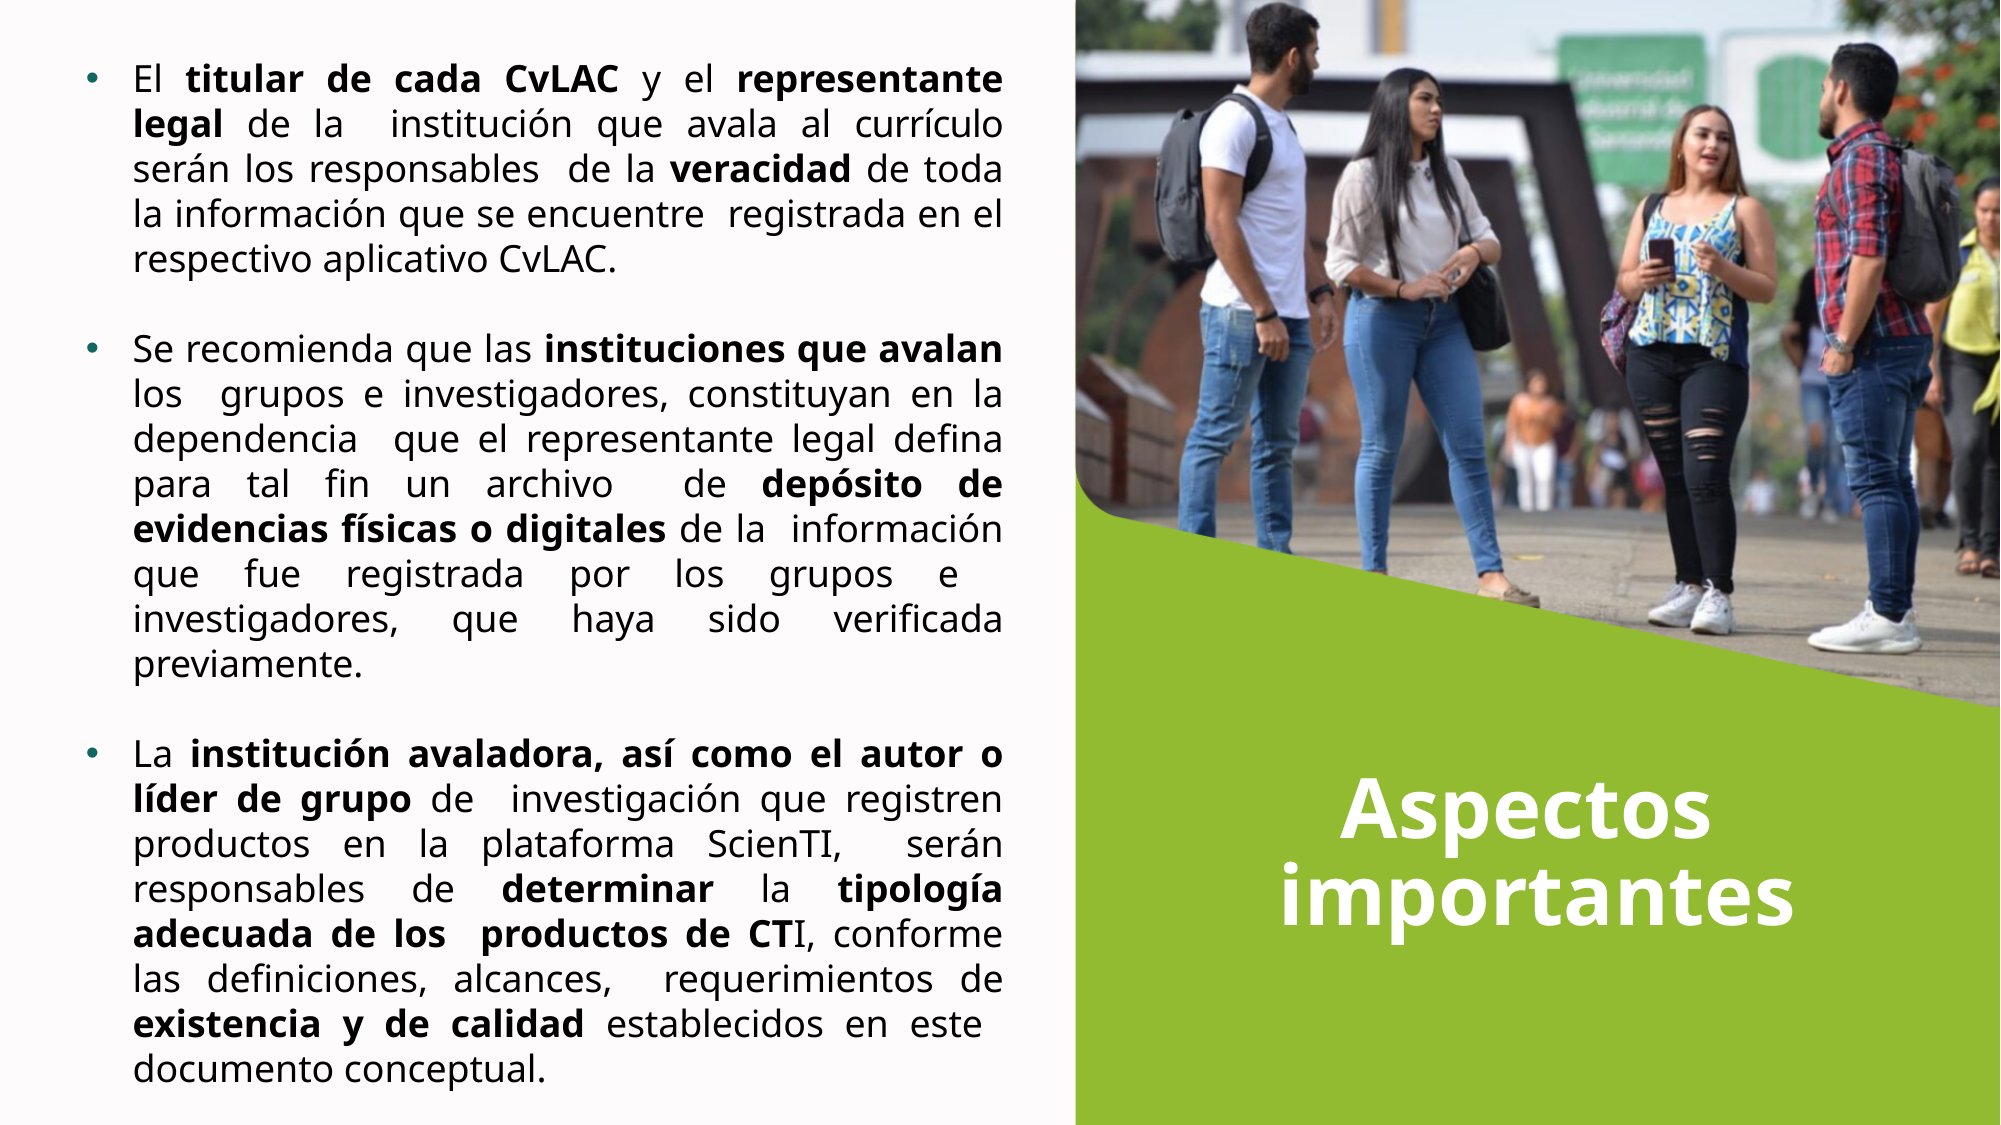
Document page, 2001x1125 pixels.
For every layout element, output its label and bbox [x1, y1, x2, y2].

text_box [1256, 748, 1819, 951]
picture [0, 0, 2000, 1125]
